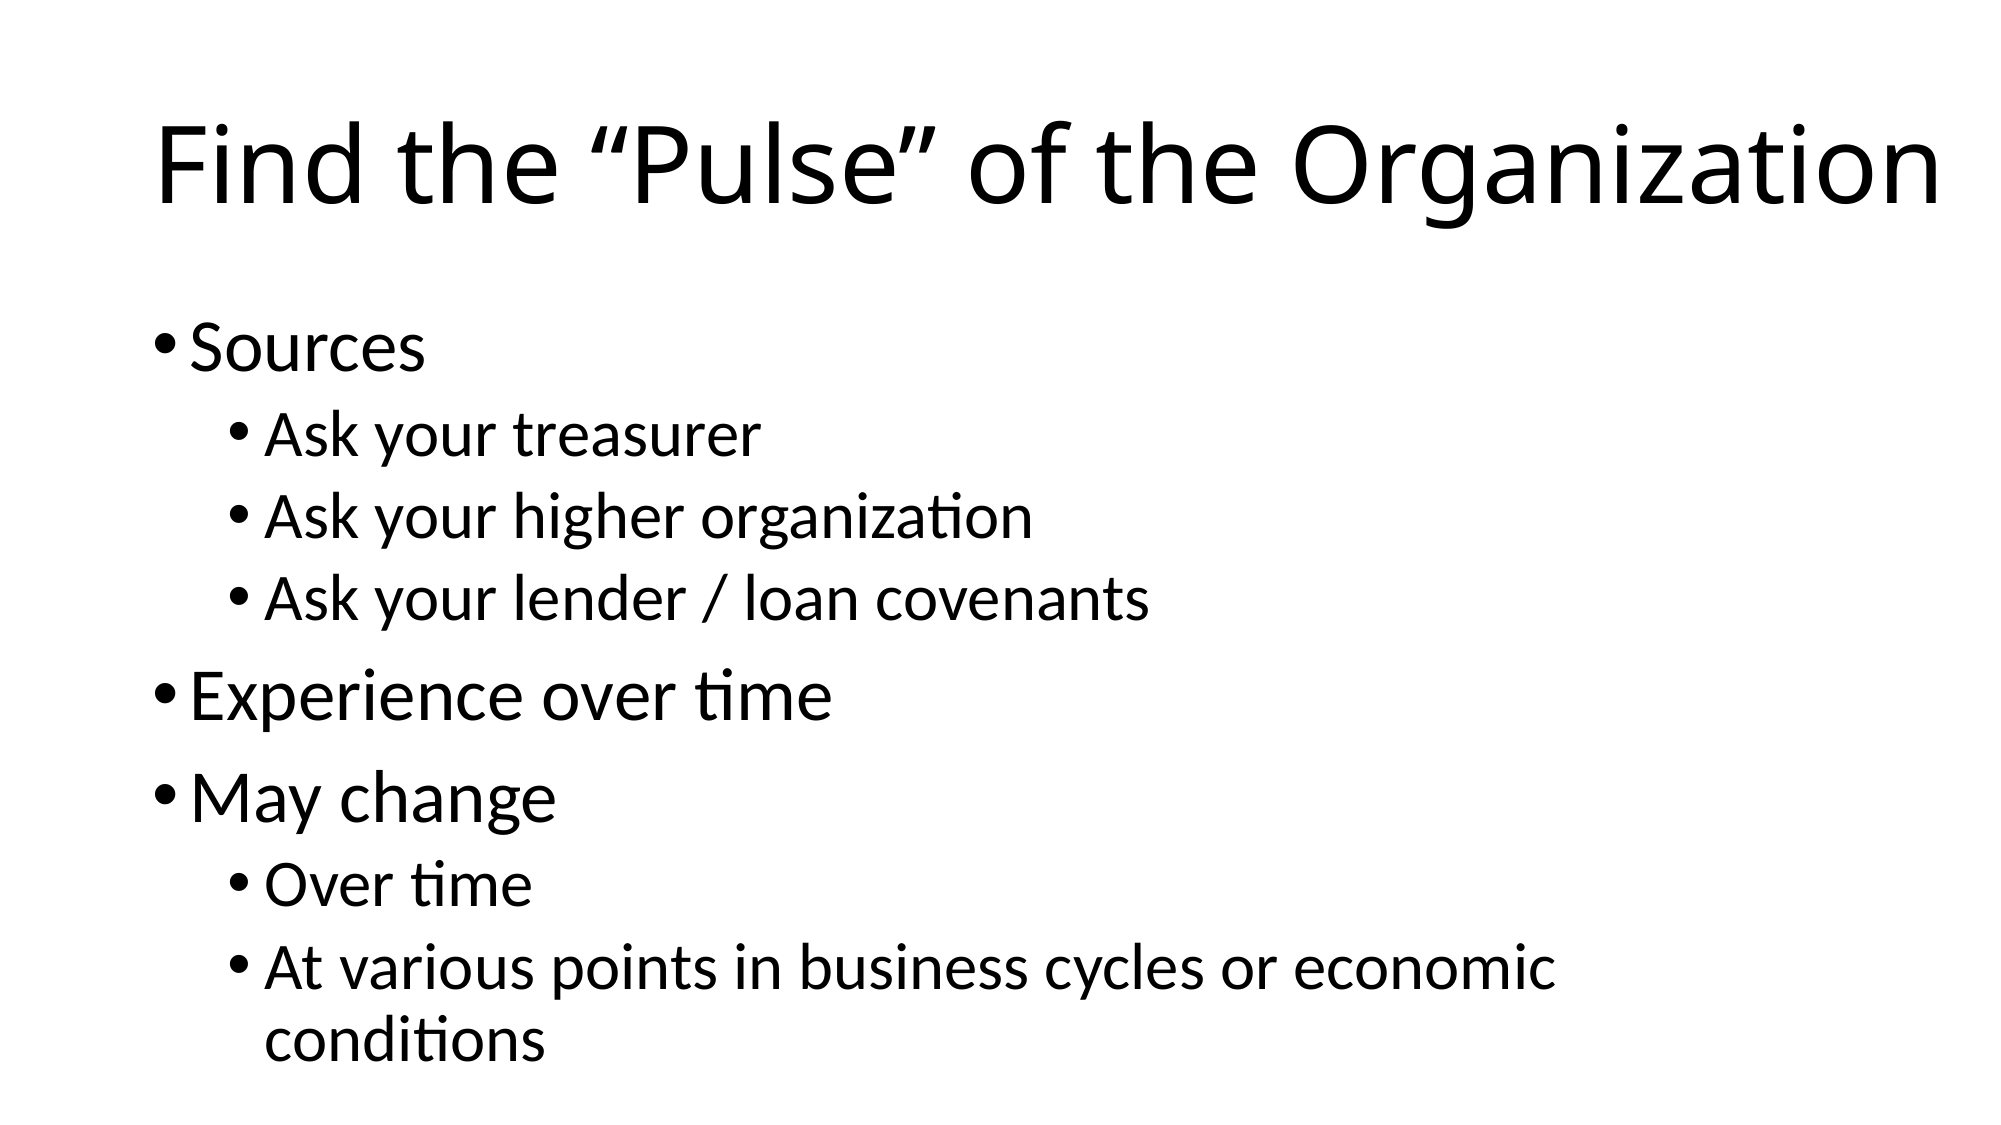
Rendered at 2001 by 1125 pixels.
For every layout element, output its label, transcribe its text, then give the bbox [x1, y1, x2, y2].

list Sources Ask your treasurer Ask your higher organization Ask your lender / loan covenants Experience over time May change Over time At various points in business cycles or economic conditions [137, 299, 1863, 1125]
title Find the “Pulse” of the Organization [137, 59, 2000, 278]
